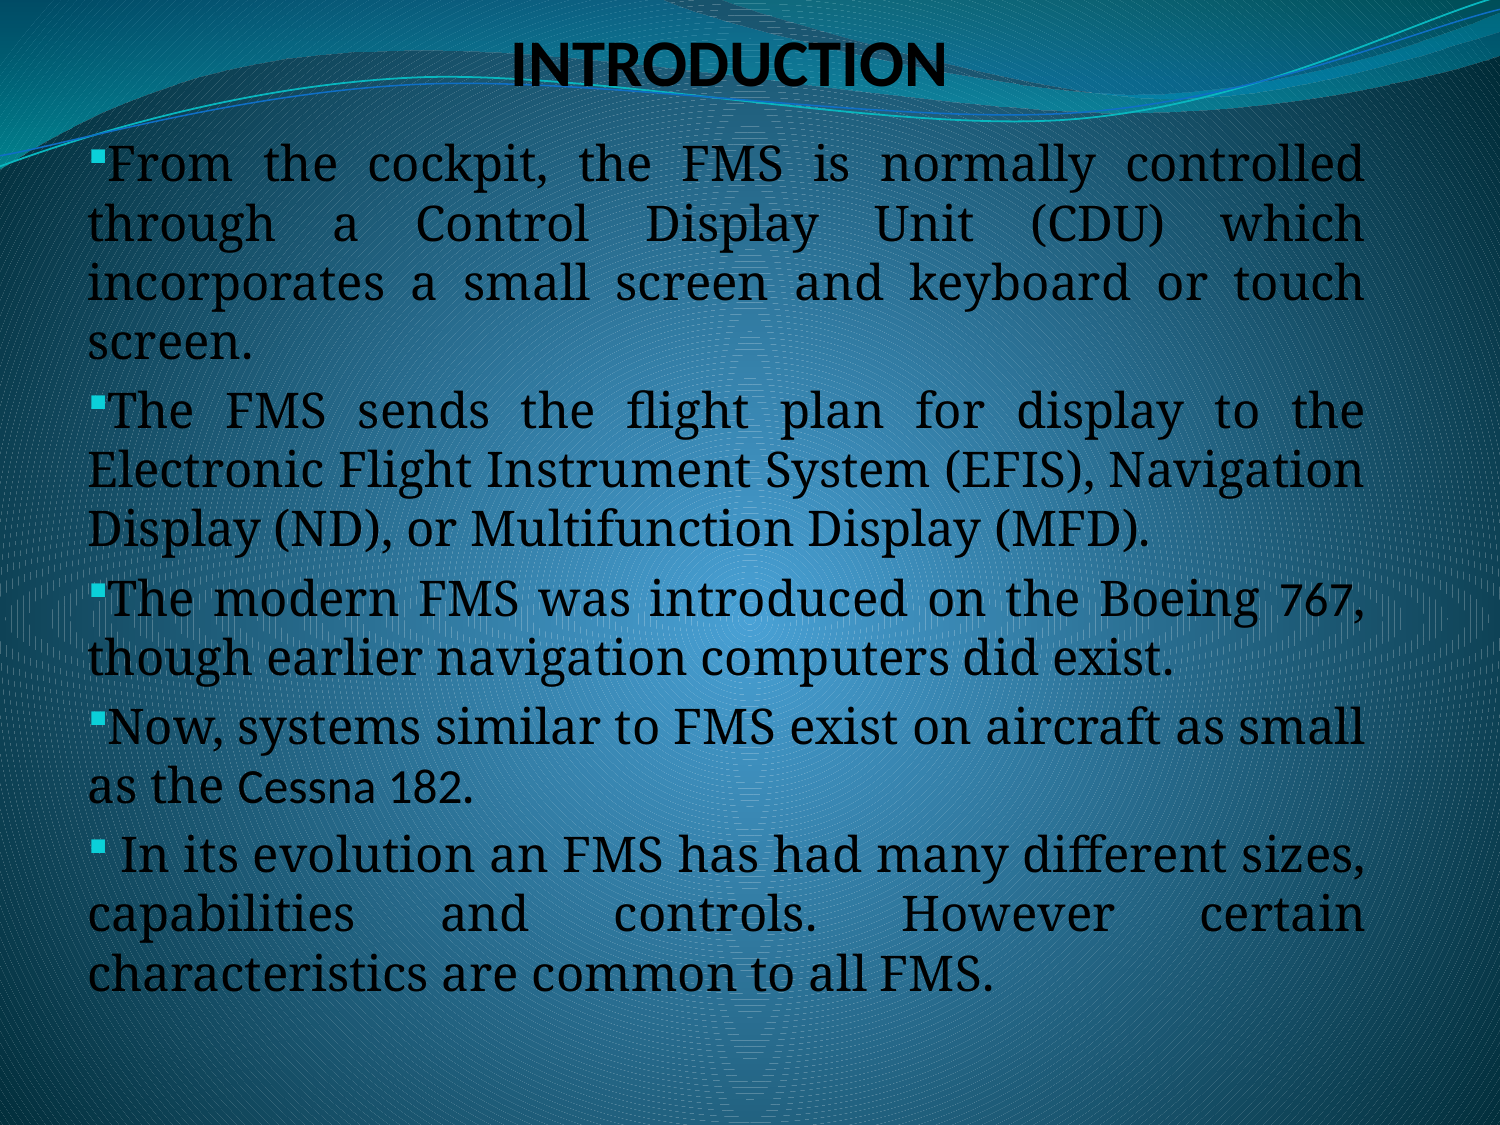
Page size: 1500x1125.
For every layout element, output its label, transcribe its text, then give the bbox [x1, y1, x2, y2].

subtitle From the cockpit, the FMS is normally controlled through a Control Display Unit (CDU) which incorporates a small screen and keyboard or touch screen. The FMS sends the flight plan for display to the Electronic Flight Instrument System (EFIS), Navigation Display (ND), or Multifunction Display (MFD). The modern FMS was introduced on the Boeing 767, though earlier navigation computers did exist. Now, systems similar to FMS exist on aircraft as small as the Cessna 182. In its evolution an FMS has had many different sizes, capabilities and controls. However certain characteristics are common to all FMS. [87, 125, 1376, 1075]
title INTRODUCTION [87, 0, 1376, 100]
